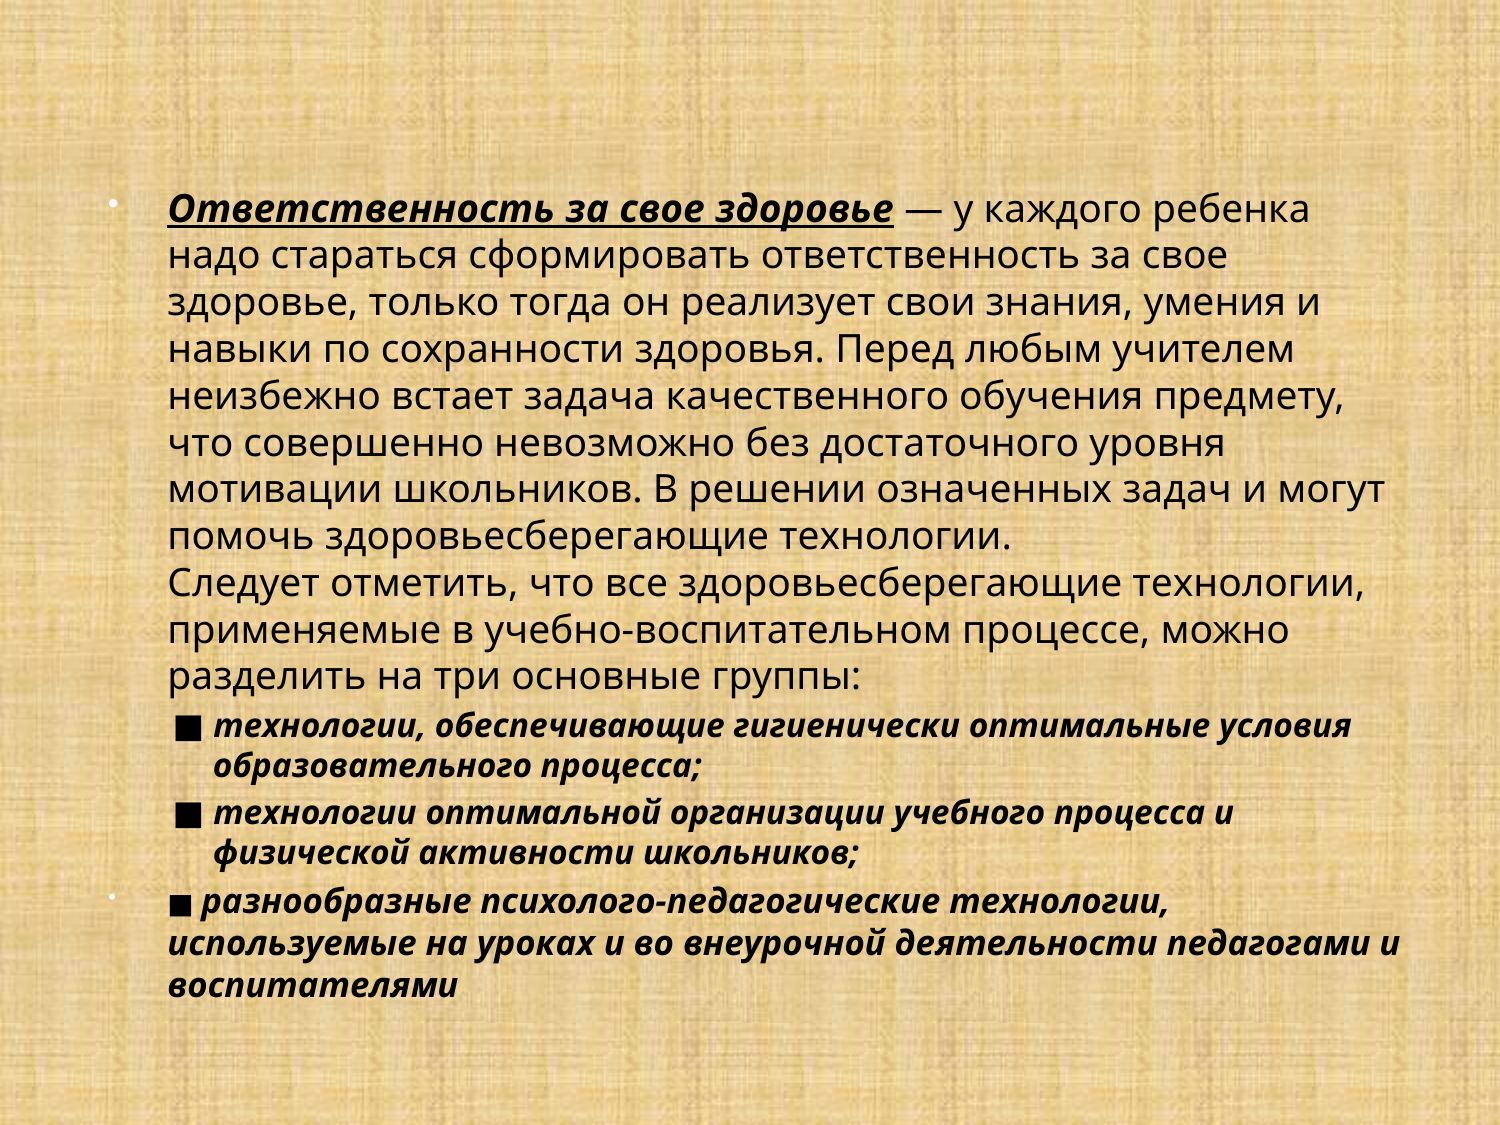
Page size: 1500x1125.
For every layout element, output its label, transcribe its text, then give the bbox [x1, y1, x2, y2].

list Ответственность за свое здоровье — у каждого ребенка надо стараться сформировать ответственность за свое здоровье, только тогда он реализует свои знания, умения и навыки по сохранности здоровья. Перед любым учителем неизбежно встает задача качественного обучения предмету, что совершенно невозможно без достаточного уровня мотивации школьников. В решении означенных задач и могут помочь здоровьесберегающие технологии. Следует отметить, что все здоровьесберегающие технологии, применяемые в учебно-воспитательном процессе, можно разделить на три основные группы: ■ технологии, обеспечивающие гигиенически оптимальные условия образовательного процесса; ■ технологии оптимальной организации учебного процесса и физической активности школьников; ■ разнообразные психолого-педагогические технологии, используемые на уроках и во внеурочной деятельности педагогами и воспитателями [75, 175, 1425, 1035]
picture [0, 0, 1500, 1125]
